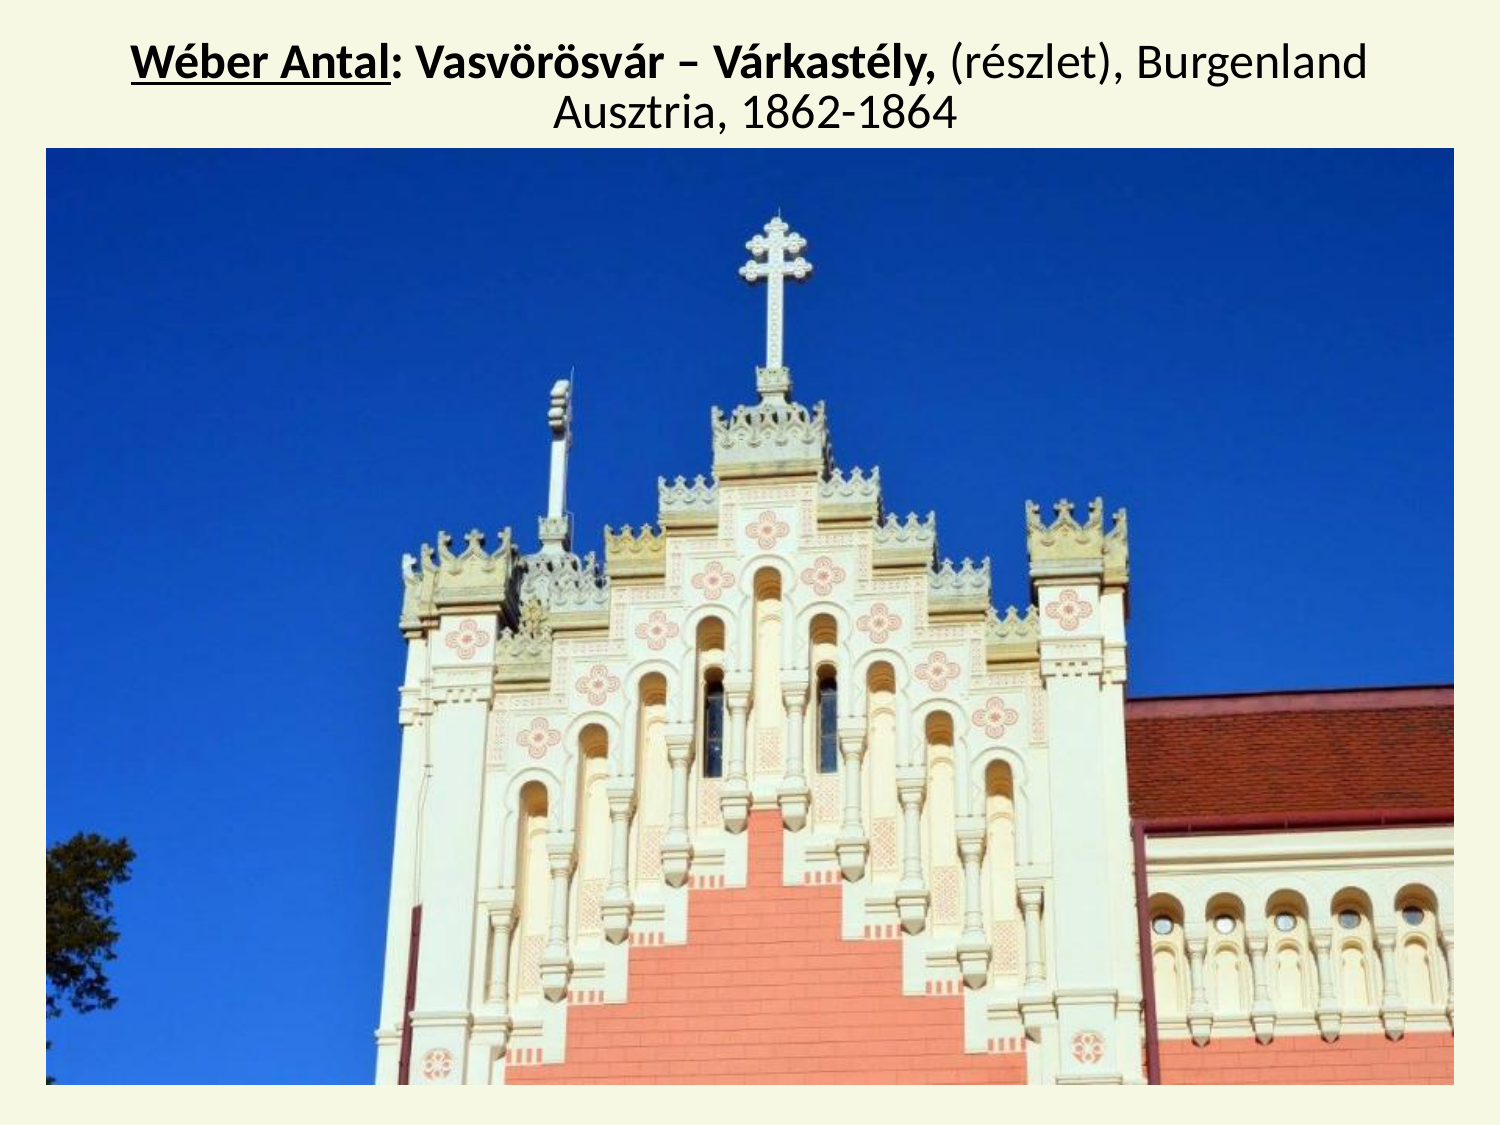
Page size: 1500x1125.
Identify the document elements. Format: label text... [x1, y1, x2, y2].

picture [45, 148, 1454, 1086]
text_box Wéber Antal: Vasvörösvár – Várkastély, (részlet), Burgenland Ausztria, 1862-1864 [0, 30, 1500, 146]
